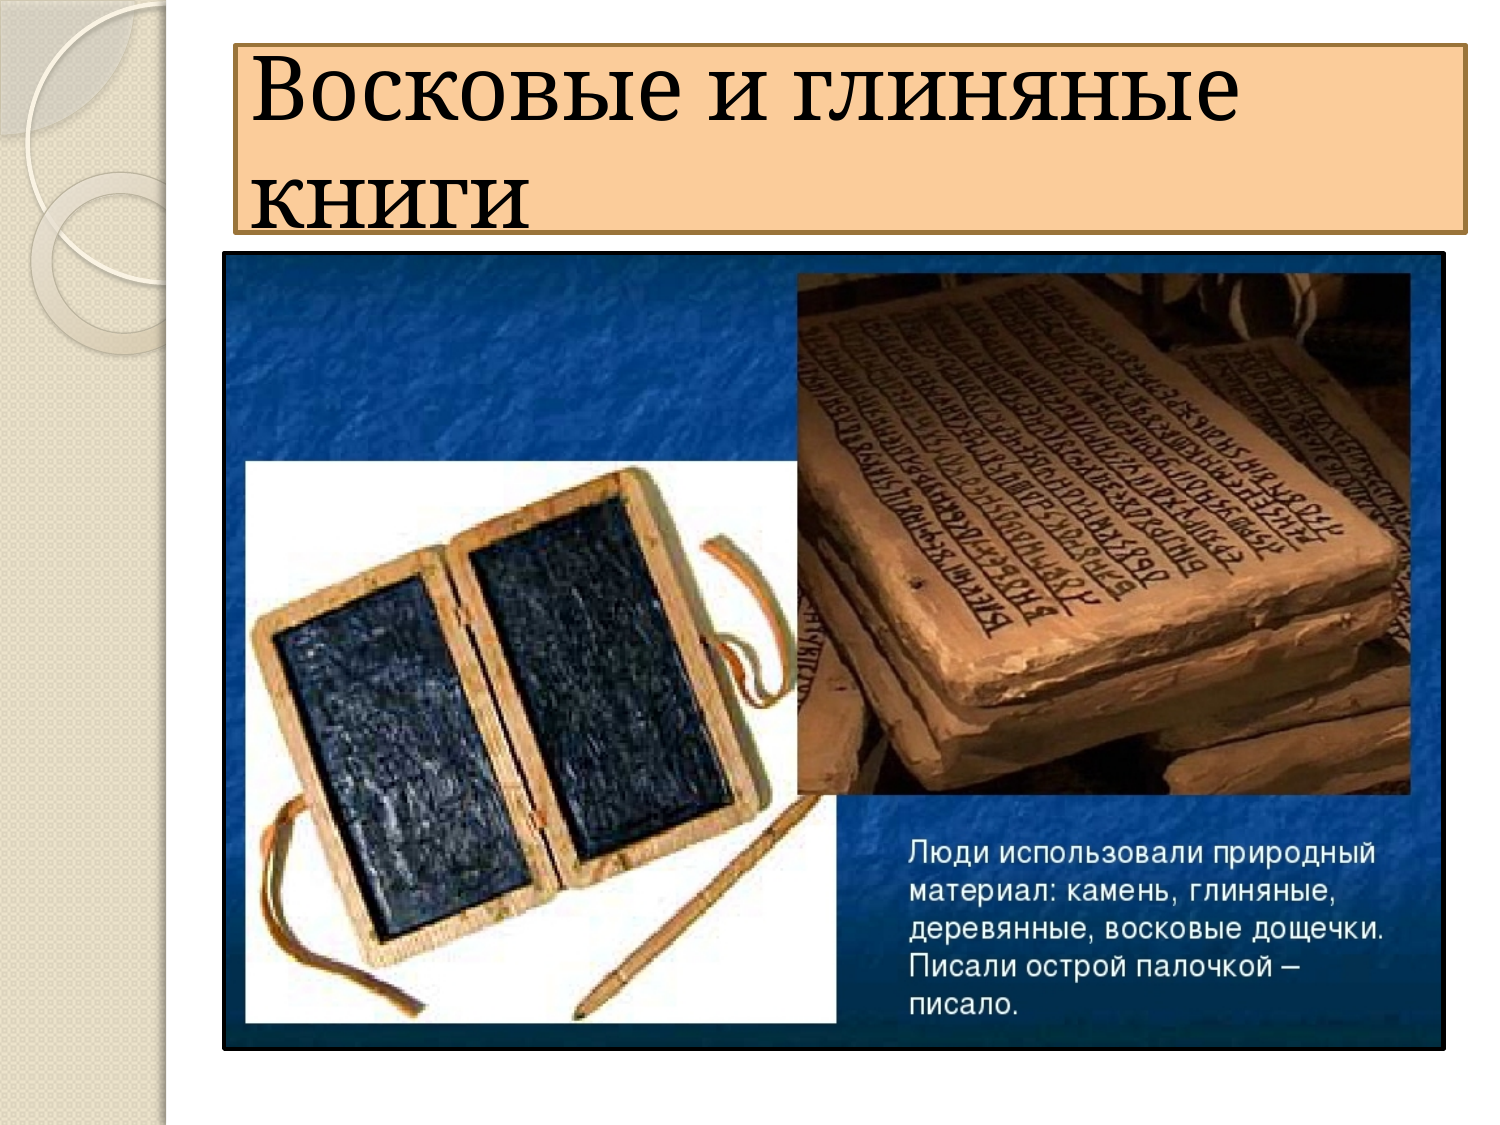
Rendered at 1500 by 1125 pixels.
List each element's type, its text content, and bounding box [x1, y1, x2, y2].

picture [1178, 1041, 1201, 1047]
picture [225, 255, 1442, 1035]
title Восковые и глиняные книги [233, 43, 1468, 235]
